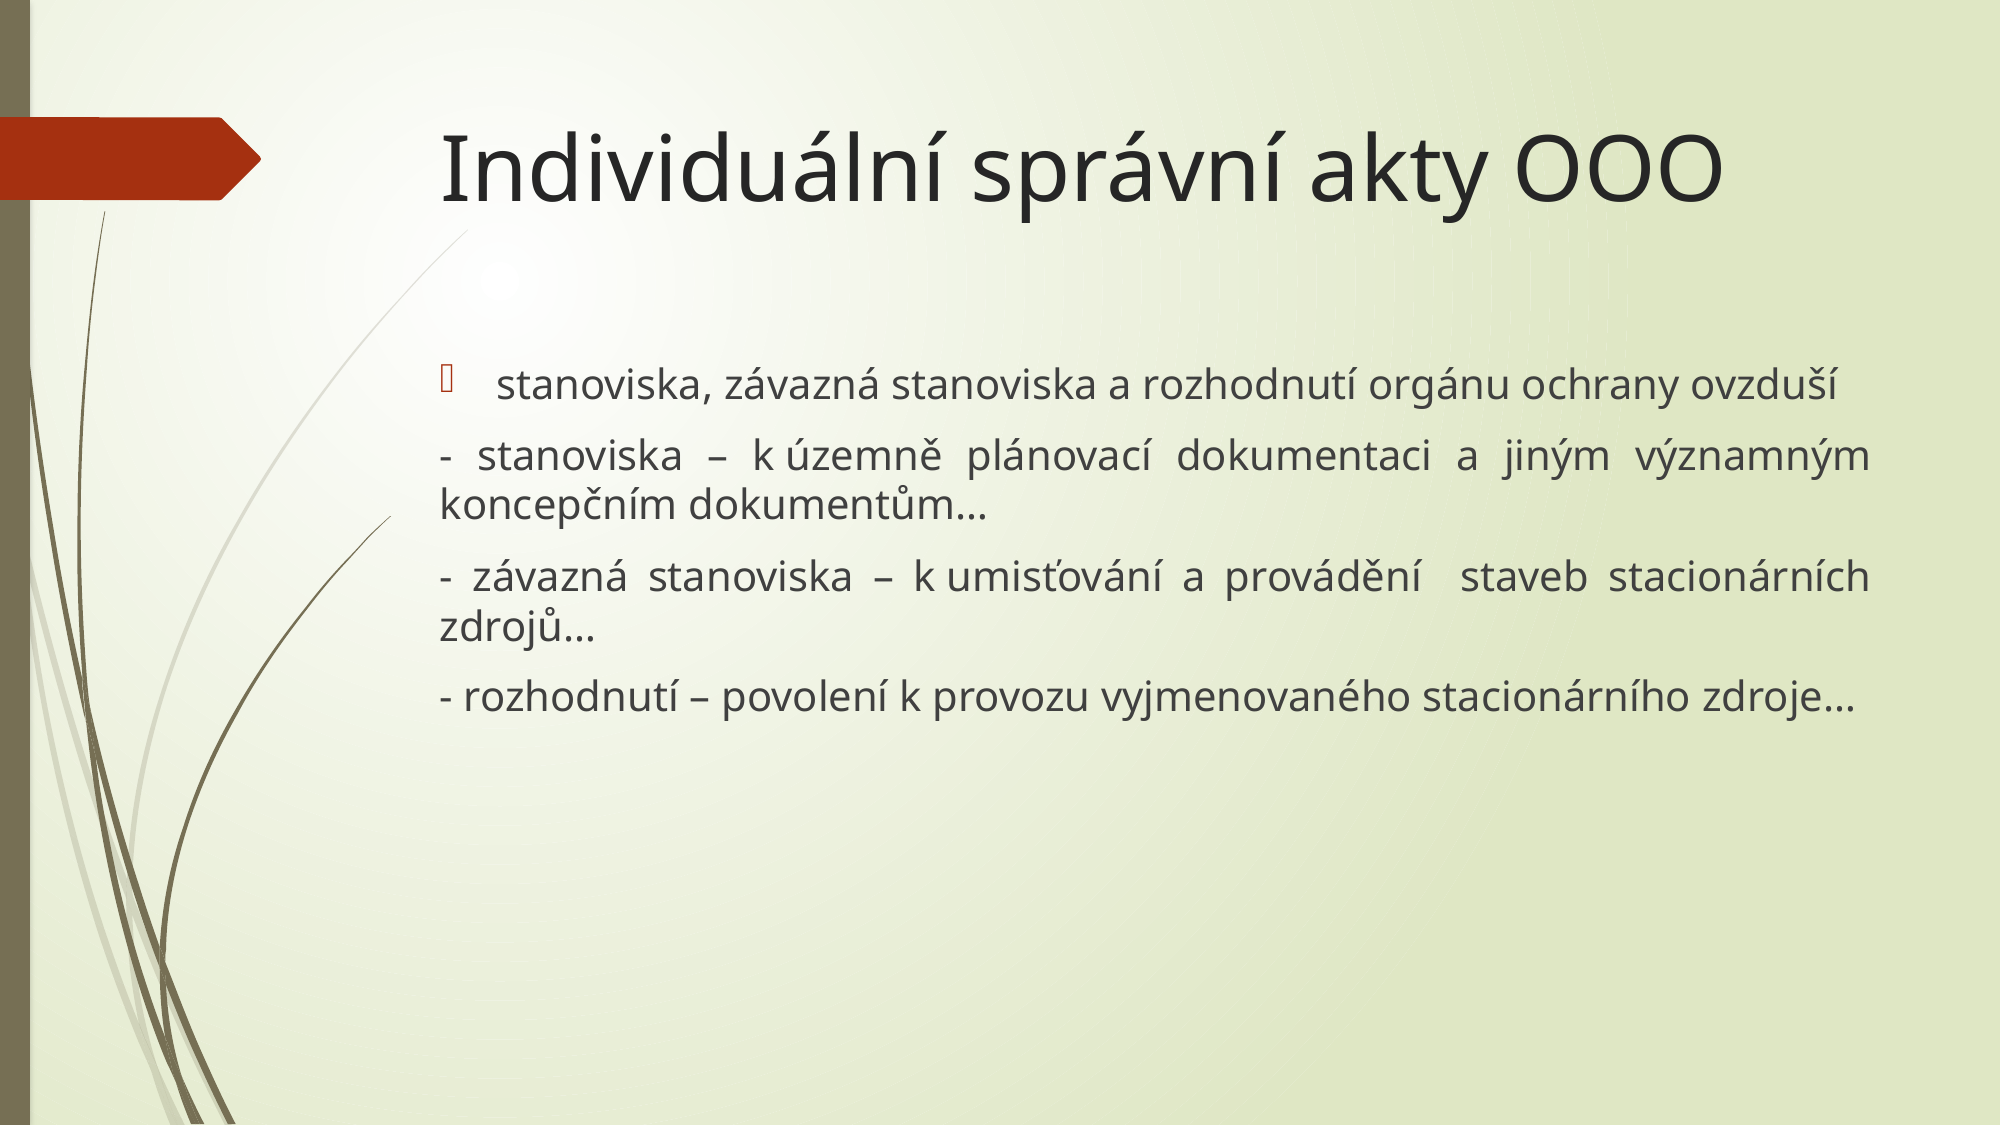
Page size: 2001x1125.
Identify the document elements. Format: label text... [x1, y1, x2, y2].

title Individuální správní akty OOO [425, 102, 1888, 313]
list stanoviska, závazná stanoviska a rozhodnutí orgánu ochrany ovzduší - stanoviska – k územně plánovací dokumentaci a jiným významným koncepčním dokumentům… - závazná stanoviska – k umisťování a provádění staveb stacionárních zdrojů… - rozhodnutí – povolení k provozu vyjmenovaného stacionárního zdroje… [424, 350, 1888, 970]
